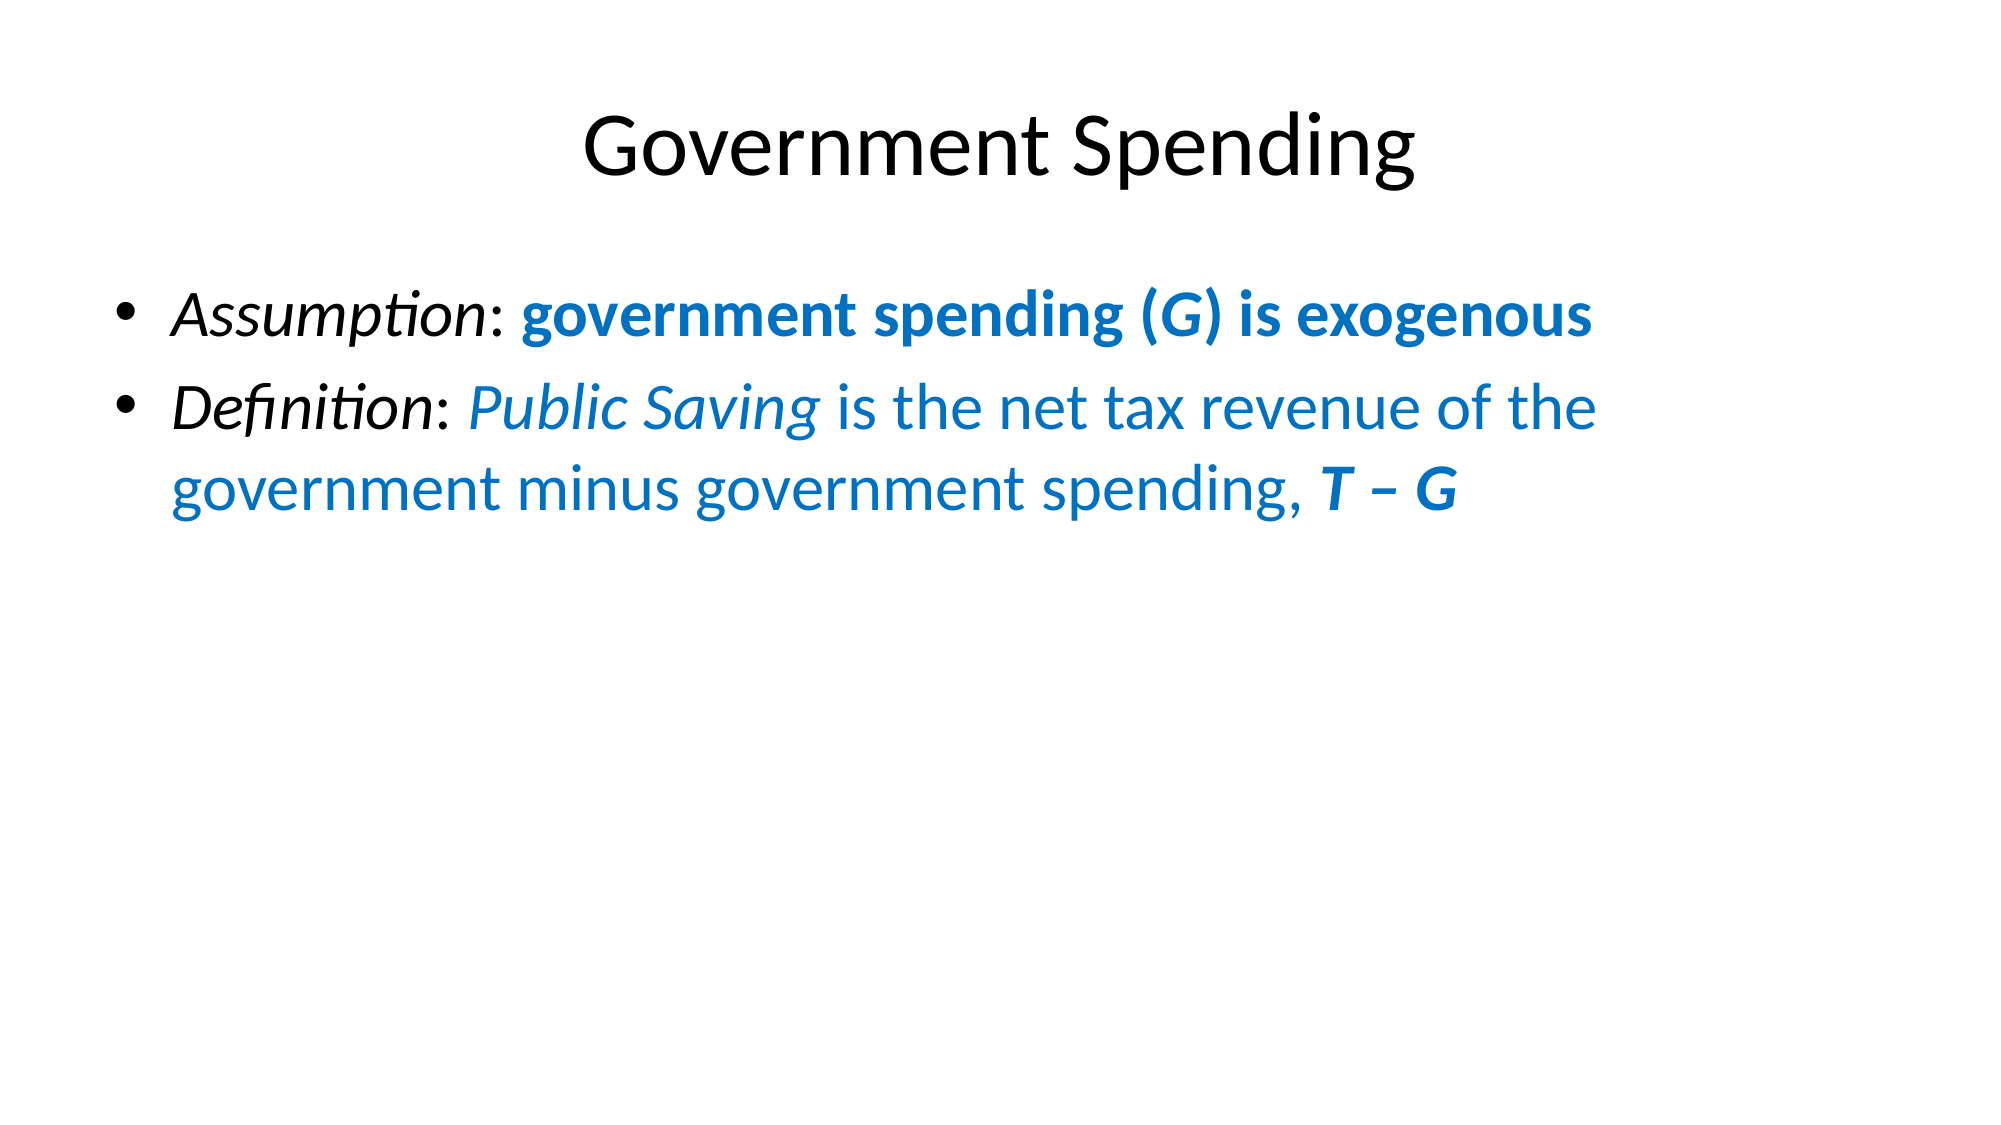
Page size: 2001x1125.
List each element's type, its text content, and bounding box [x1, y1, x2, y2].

list Assumption: government spending (G) is exogenous Definition: Public Saving is the net tax revenue of the government minus government spending, T – G [99, 262, 1900, 1005]
title Government Spending [99, 45, 1900, 233]
